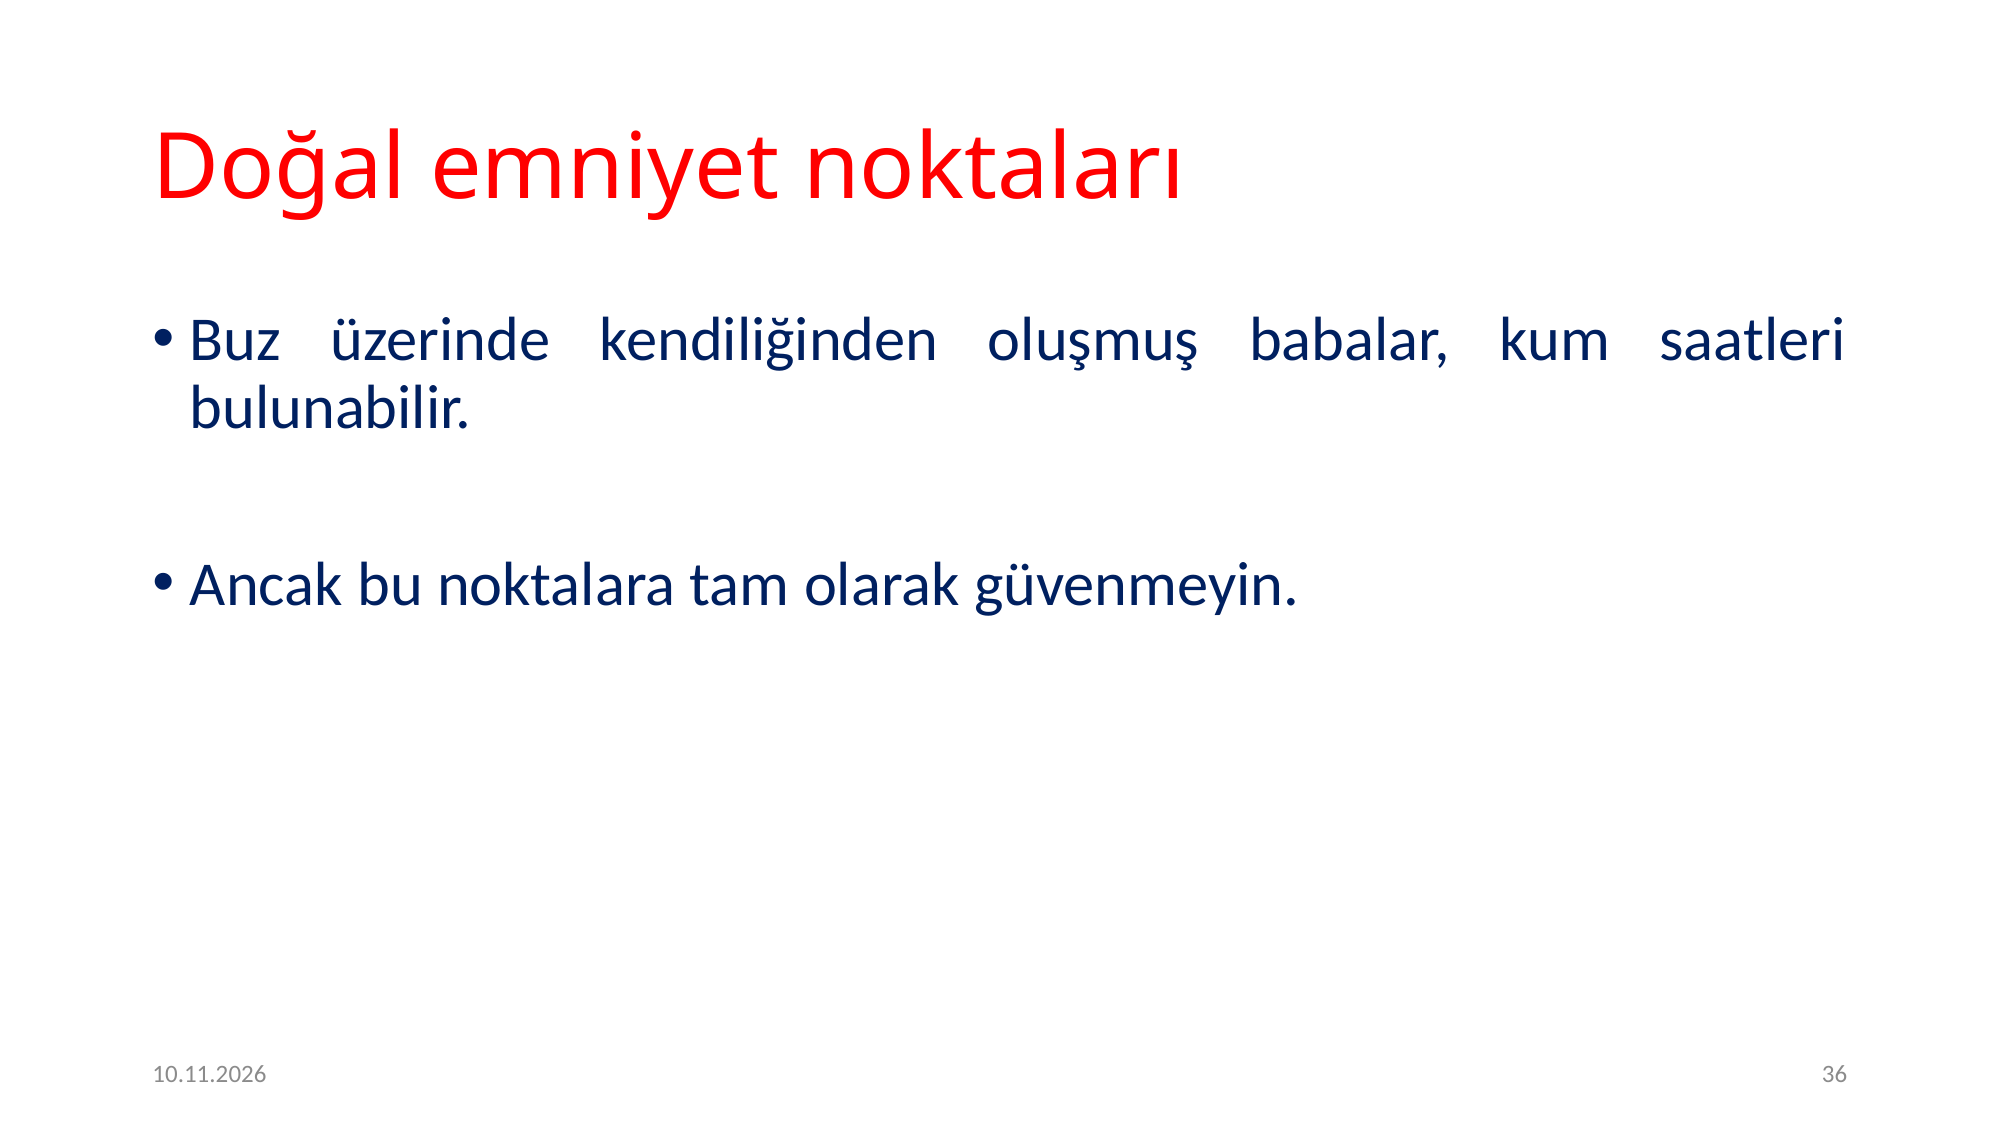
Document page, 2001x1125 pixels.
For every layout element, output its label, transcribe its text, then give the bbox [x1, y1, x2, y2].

list Buz üzerinde kendiliğinden oluşmuş babalar, kum saatleri bulunabilir. Ancak bu noktalara tam olarak güvenmeyin. [137, 299, 1863, 1014]
slide_number 36 [1412, 1042, 1863, 1103]
title Doğal emniyet noktaları [137, 59, 1863, 278]
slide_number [137, 1042, 588, 1103]
